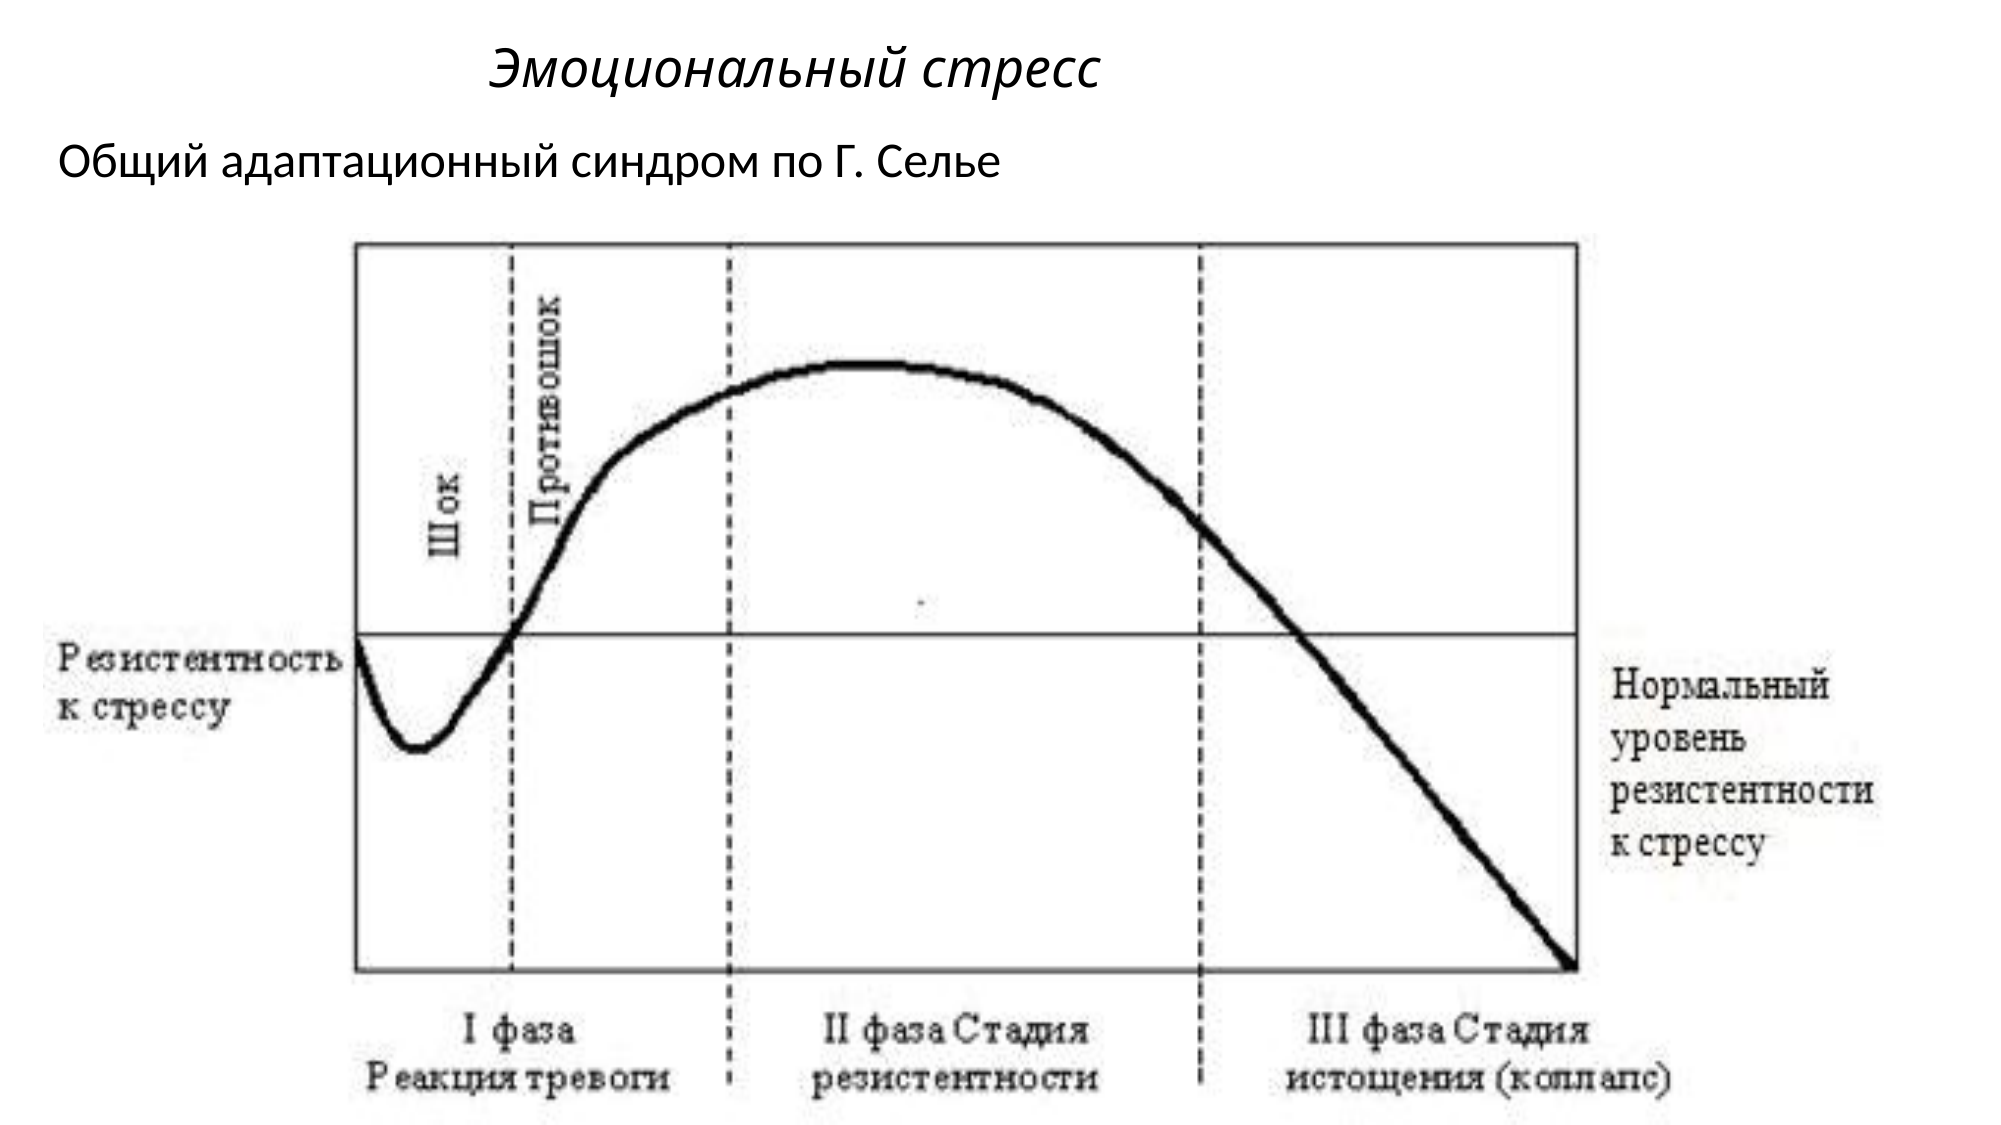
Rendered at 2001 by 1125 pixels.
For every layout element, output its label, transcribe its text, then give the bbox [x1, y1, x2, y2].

picture [43, 233, 1889, 1125]
list Общий адаптационный синдром по Г. Селье [43, 127, 1976, 1125]
title Эмоциональный стресс [474, 33, 1825, 127]
